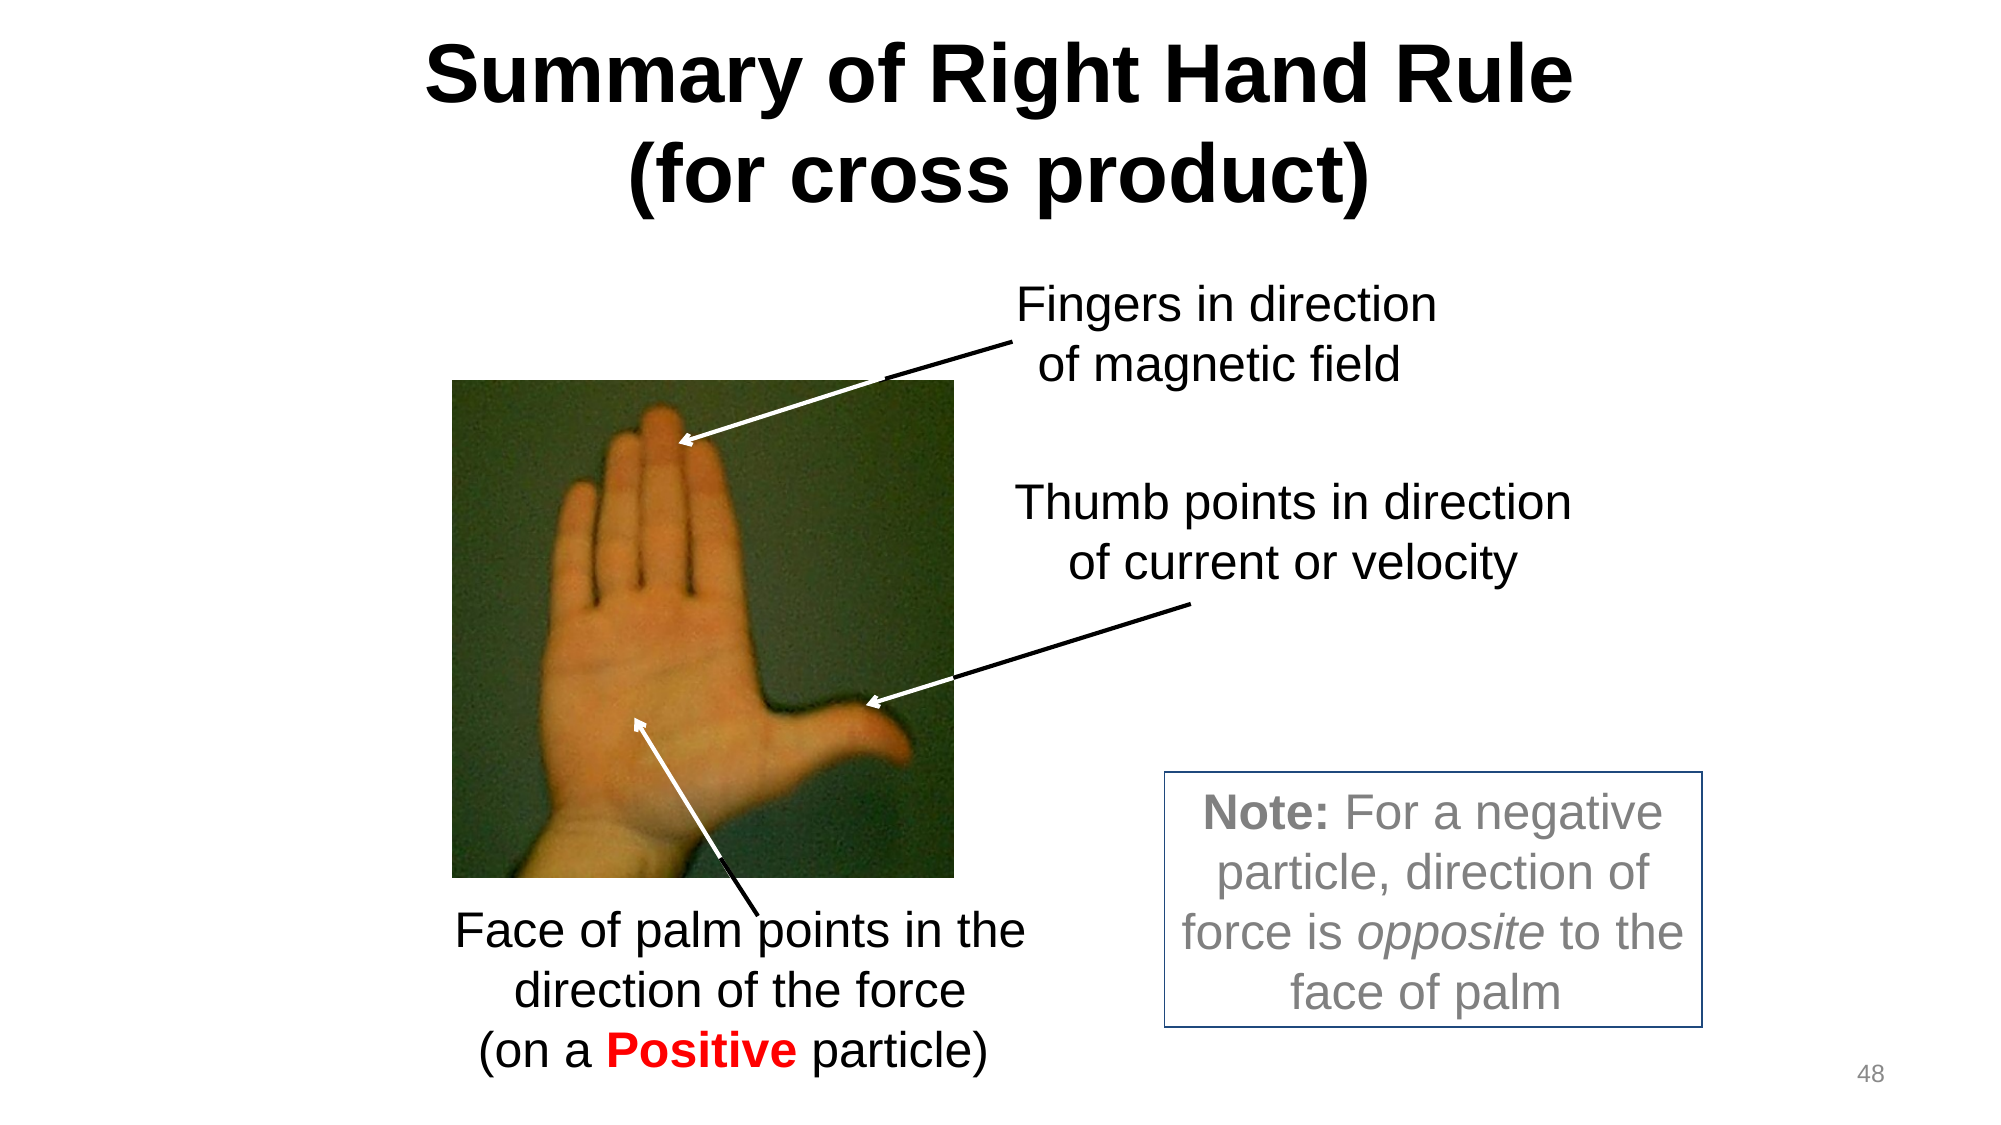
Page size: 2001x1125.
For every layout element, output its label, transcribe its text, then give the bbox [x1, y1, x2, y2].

text_box Note: For a negative particle, direction of force is opposite to the face of palm [1616, 772, 1702, 1027]
slide_number 48 [1433, 1042, 1900, 1103]
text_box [424, 263, 1613, 1088]
title Summary of Right Hand Rule (for cross product) [324, 24, 1675, 213]
